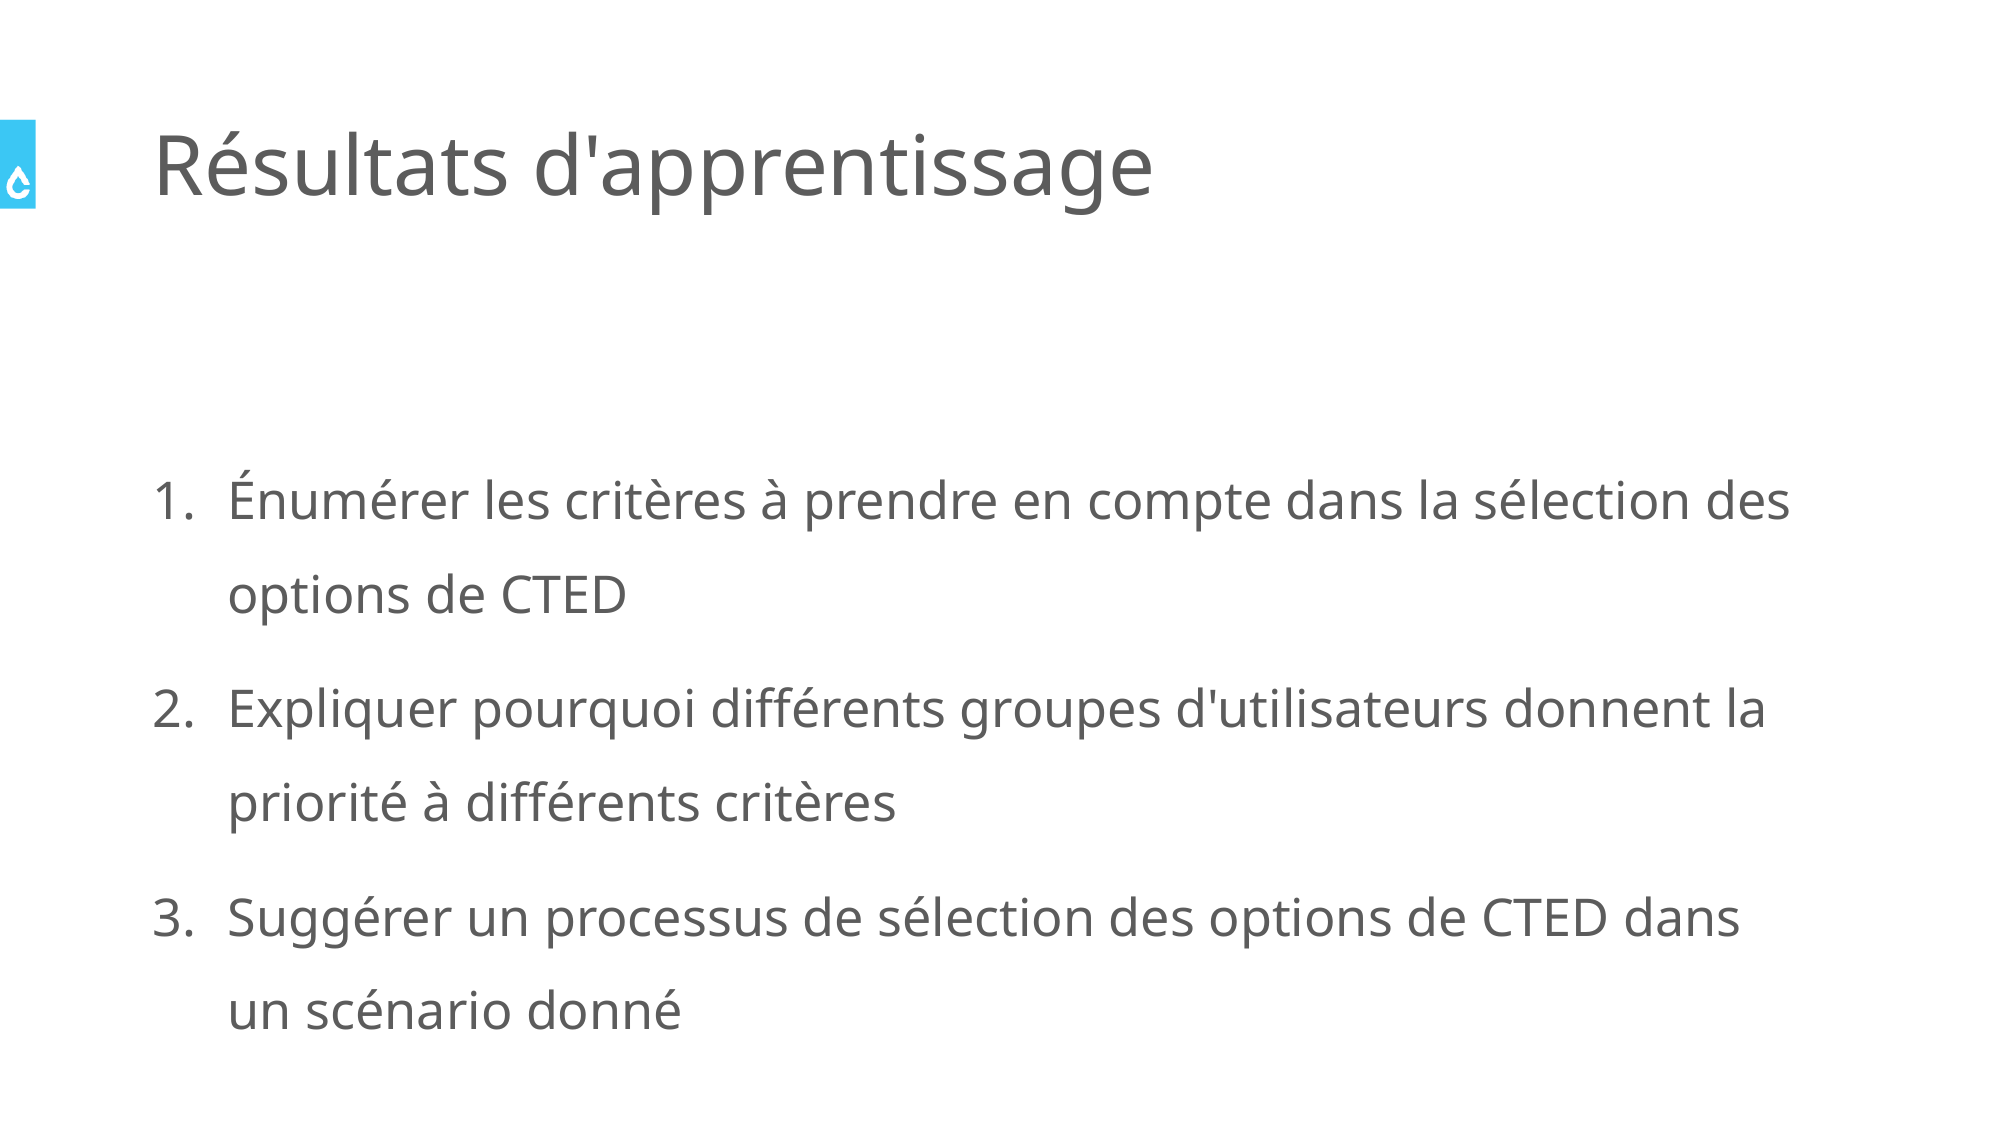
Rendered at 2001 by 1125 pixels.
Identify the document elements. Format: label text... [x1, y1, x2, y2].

title Résultats d'apprentissage [137, 59, 1863, 278]
list Énumérer les critères à prendre en compte dans la sélection des options de CTED Expliquer pourquoi différents groupes d'utilisateurs donnent la priorité à différents critères Suggérer un processus de sélection des options de CTED dans un scénario donné [137, 428, 1820, 754]
picture [0, 119, 36, 209]
